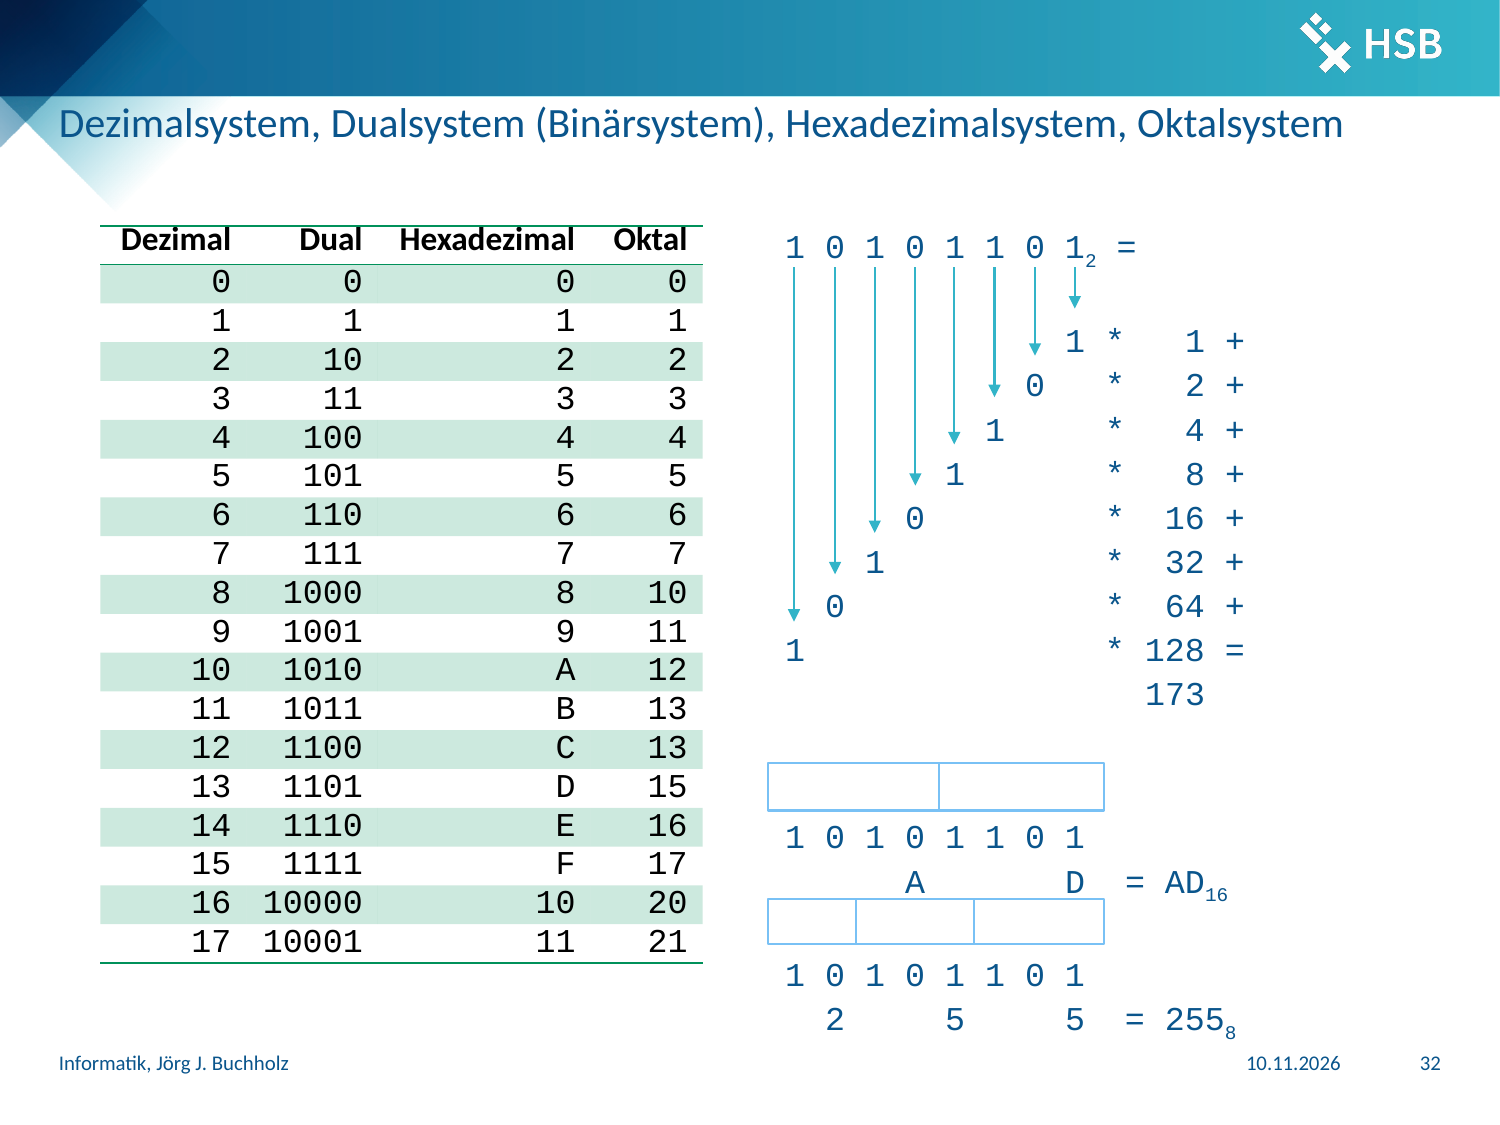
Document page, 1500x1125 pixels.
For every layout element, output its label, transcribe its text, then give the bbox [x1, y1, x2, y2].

table_cell 0 [246, 265, 378, 303]
table_cell 13 [590, 730, 703, 769]
table_cell 1 [590, 303, 703, 342]
picture [0, 0, 1500, 1125]
table_cell 2 [100, 342, 246, 381]
footer Informatik, Jörg J. Buchholz [58, 1046, 1176, 1077]
table_cell 10 [378, 885, 590, 924]
table_cell 5 [590, 459, 703, 497]
table_cell 13 [100, 769, 246, 808]
table_cell 11 [100, 691, 246, 730]
table_cell 100 [246, 420, 378, 459]
table_cell 17 [100, 924, 246, 962]
table_cell E [378, 808, 590, 847]
table_cell 3 [100, 381, 246, 420]
table_cell 15 [100, 847, 246, 885]
table_cell 1000 [246, 575, 378, 614]
table_cell 14 [100, 808, 246, 847]
text_box [972, 897, 1106, 946]
table_cell 1 [246, 303, 378, 342]
table_cell 110 [246, 497, 378, 536]
table_cell 11 [246, 381, 378, 420]
table_cell A [378, 653, 590, 691]
table_cell 2 [378, 342, 590, 381]
table_cell 12 [590, 653, 703, 691]
table_header Hexadezimal [378, 227, 590, 264]
table_cell 111 [246, 536, 378, 575]
text_box [937, 761, 1106, 813]
table_cell 0 [100, 265, 246, 303]
table_cell 4 [378, 420, 590, 459]
table_cell 16 [100, 885, 246, 924]
table_cell 11 [590, 614, 703, 653]
table_header Dual [246, 227, 378, 264]
table_cell 9 [100, 614, 246, 653]
table_cell 6 [100, 497, 246, 536]
table_cell 8 [378, 575, 590, 614]
table_cell 1111 [246, 847, 378, 885]
table_cell 6 [590, 497, 703, 536]
text_box [854, 897, 972, 946]
table_cell 10 [100, 653, 246, 691]
table_cell 0 [590, 265, 703, 303]
table_cell 8 [100, 575, 246, 614]
slide_number 32 [1376, 1046, 1442, 1077]
table_cell 3 [590, 381, 703, 420]
table_header Oktal [590, 227, 703, 264]
table_cell 3 [378, 381, 590, 420]
table_cell 9 [378, 614, 590, 653]
table_cell 1001 [246, 614, 378, 653]
table_cell 7 [590, 536, 703, 575]
table_cell F [378, 847, 590, 885]
table_header Dezimal [100, 227, 246, 264]
table_cell 15 [590, 769, 703, 808]
table_cell 6 [378, 497, 590, 536]
table_cell 4 [100, 420, 246, 459]
table_cell D [378, 769, 590, 808]
table_cell 10001 [246, 924, 378, 962]
table_cell B [378, 691, 590, 730]
table_cell 1 [100, 303, 246, 342]
table_cell 13 [590, 691, 703, 730]
table_cell 7 [378, 536, 590, 575]
table_cell 1 [378, 303, 590, 342]
table_cell 1110 [246, 808, 378, 847]
table_cell 1010 [246, 653, 378, 691]
table_cell 0 [378, 265, 590, 303]
table_cell 11 [378, 924, 590, 962]
table_cell 10 [246, 342, 378, 381]
table_cell 5 [100, 459, 246, 497]
table_cell 10000 [246, 885, 378, 924]
text_box [765, 761, 937, 813]
title Dezimalsystem, Dualsystem (Binärsystem), Hexadezimalsystem, Oktalsystem [58, 95, 1441, 197]
table_cell 20 [590, 885, 703, 924]
table_cell 1011 [246, 691, 378, 730]
table_cell C [378, 730, 590, 769]
table_cell 16 [590, 808, 703, 847]
table_cell 10 [590, 575, 703, 614]
table_cell 5 [378, 459, 590, 497]
table_cell 21 [590, 924, 703, 962]
table_cell 7 [100, 536, 246, 575]
table_cell 4 [590, 420, 703, 459]
table_cell 1101 [246, 769, 378, 808]
text_box 1 0 1 0 1 1 0 12 = 1 * 1 + 0 * 2 + 1 * 4 + 1 * 8 + 0 * 16 + 1 * 32 + 0 * 64 + 1 * 128 = 173 1 0 1 0 1 1 0 1 A D = AD16 1 0 1 0 1 1 0 1 2 5 5 = 2558 [785, 225, 1441, 1012]
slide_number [1222, 1046, 1341, 1077]
text_box [765, 897, 854, 946]
table_cell 17 [590, 847, 703, 885]
table_cell 101 [246, 459, 378, 497]
table_cell 12 [100, 730, 246, 769]
table_cell 1100 [246, 730, 378, 769]
table_cell 2 [590, 342, 703, 381]
